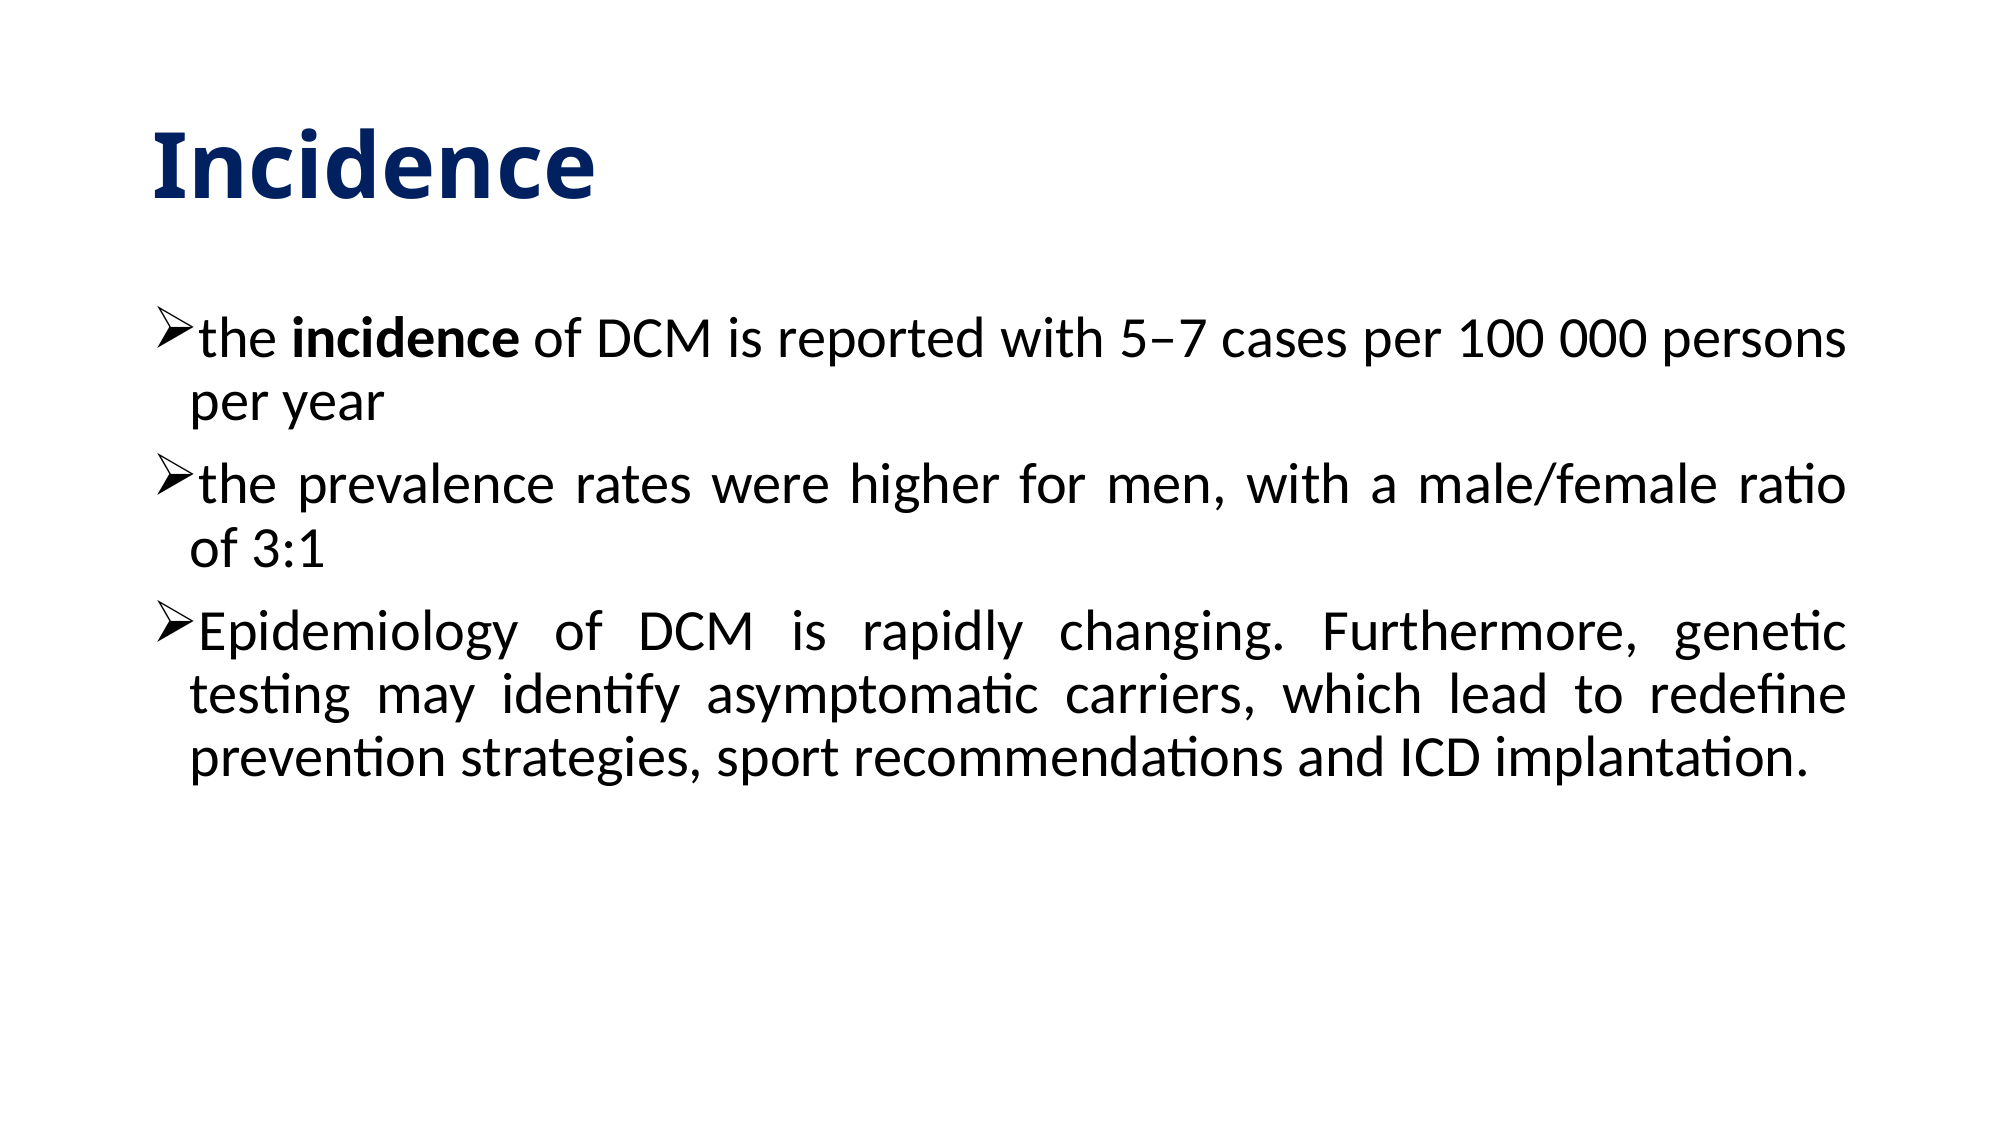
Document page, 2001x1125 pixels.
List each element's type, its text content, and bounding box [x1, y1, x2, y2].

title Incidence [137, 59, 1863, 278]
list the incidence of DCM is reported with 5–7 cases per 100 000 persons per year the prevalence rates were higher for men, with a male/female ratio of 3:1 Epidemiology of DCM is rapidly changing. Furthermore, genetic testing may identify asymptomatic carriers, which lead to redefine prevention strategies, sport recommendations and ICD implantation. [137, 299, 1863, 1014]
